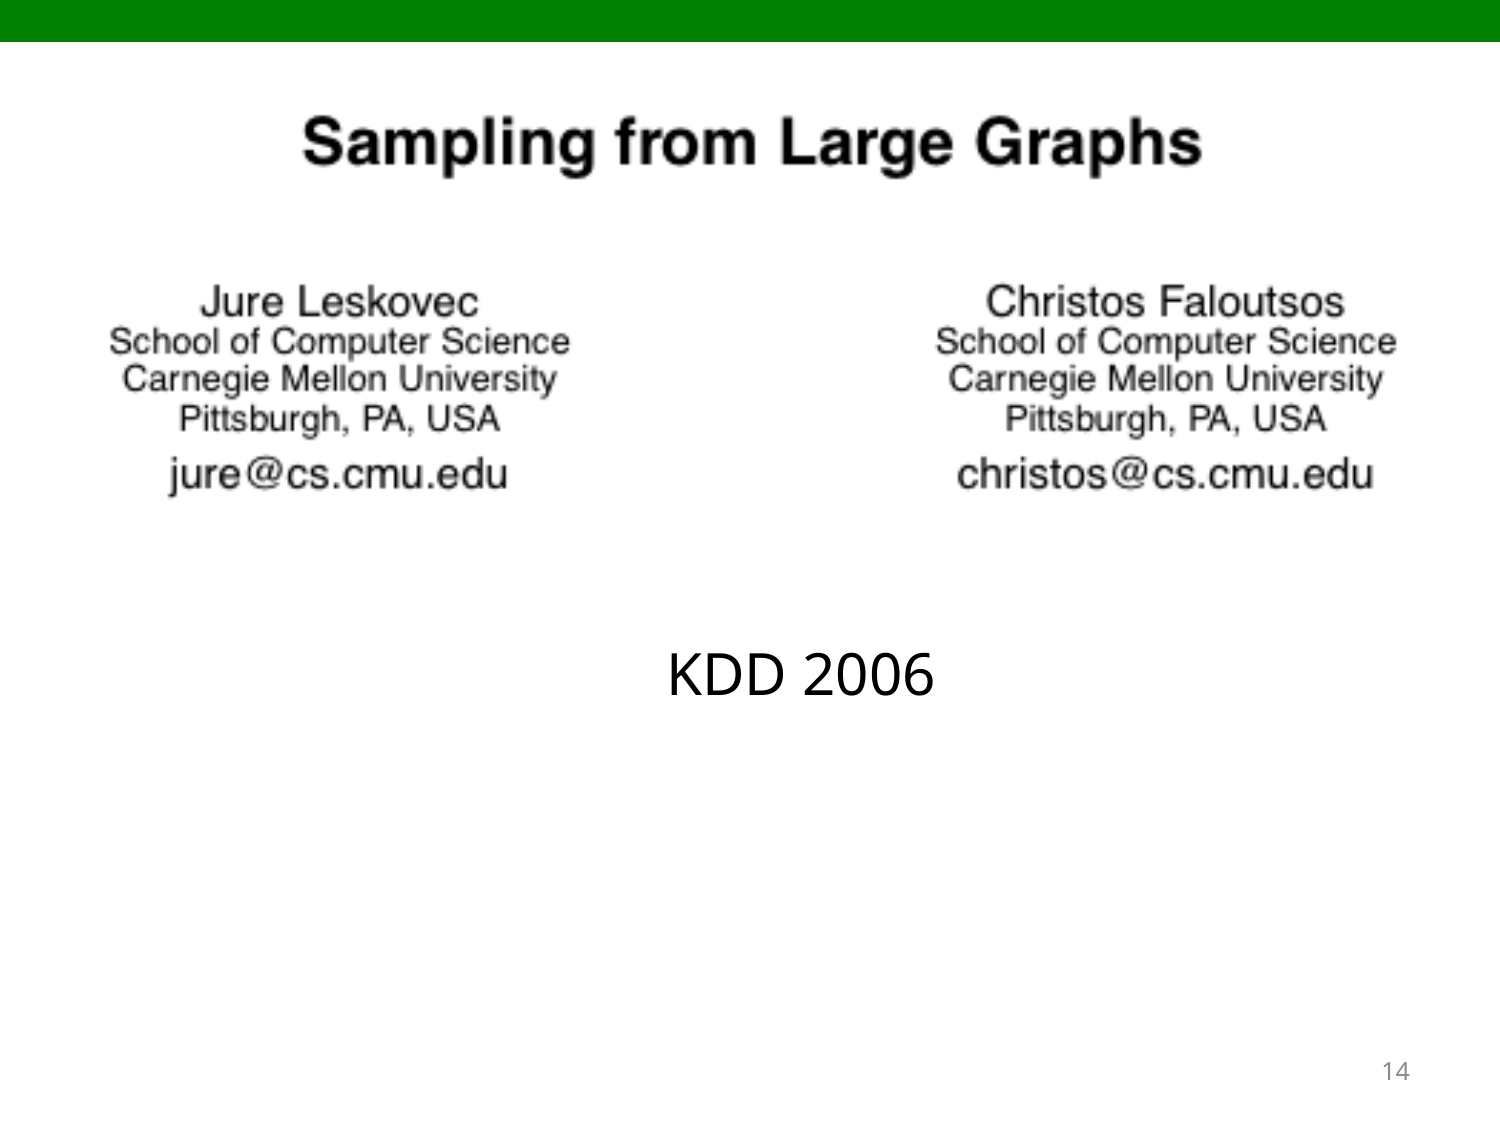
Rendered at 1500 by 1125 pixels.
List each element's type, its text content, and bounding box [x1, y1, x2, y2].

text_box KDD 2006 [551, 629, 1050, 715]
slide_number 14 [1074, 1042, 1425, 1103]
picture [0, 42, 1500, 558]
